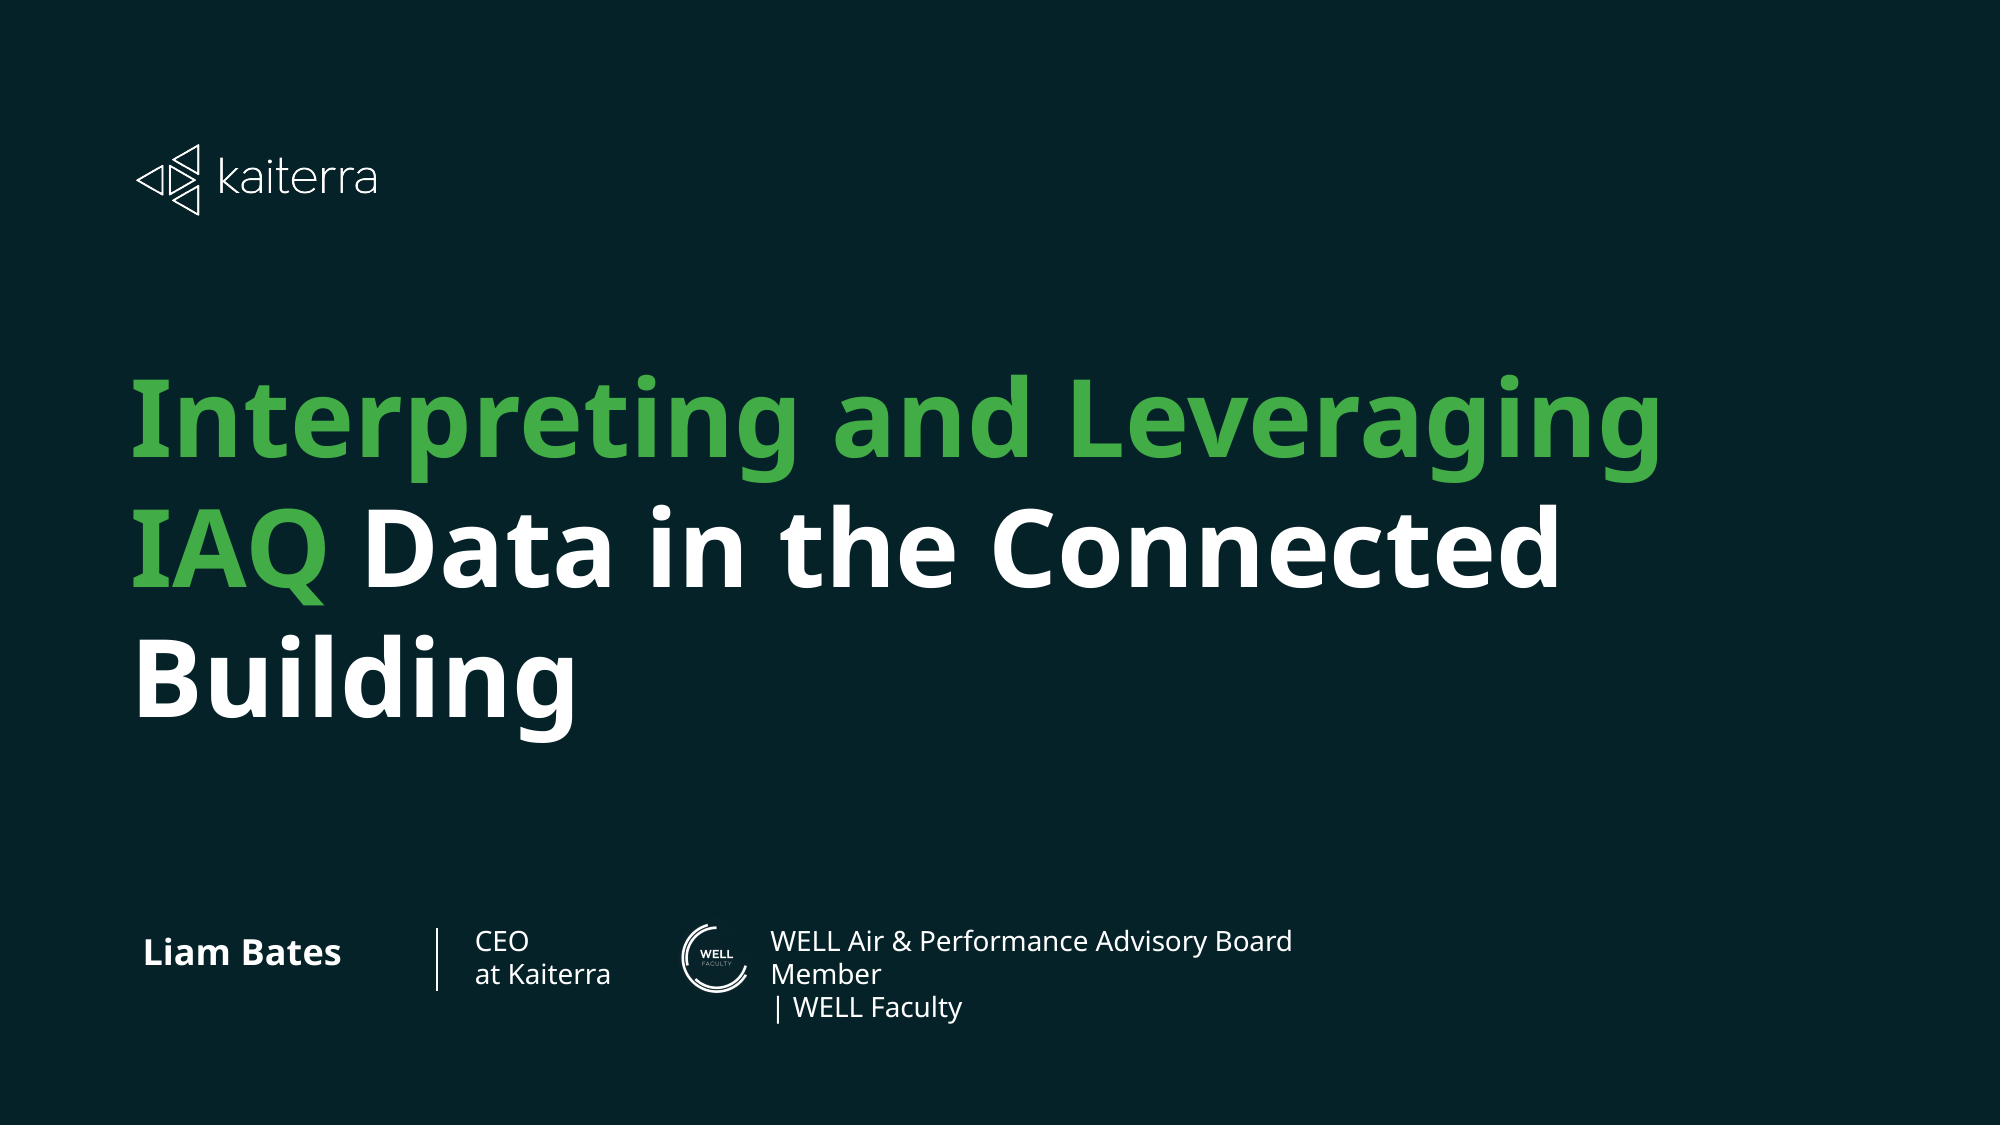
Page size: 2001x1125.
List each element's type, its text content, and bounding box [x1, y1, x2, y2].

picture [671, 915, 762, 1001]
title Interpreting and Leveraging IAQ Data in the Connected Building [110, 364, 1844, 760]
picture [136, 143, 376, 217]
text_box WELL Air & Performance Advisory Board Member | WELL Faculty [750, 903, 1423, 1044]
text_box Liam Bates [122, 896, 376, 994]
text_box CEO at Kaiterra [454, 903, 651, 1010]
